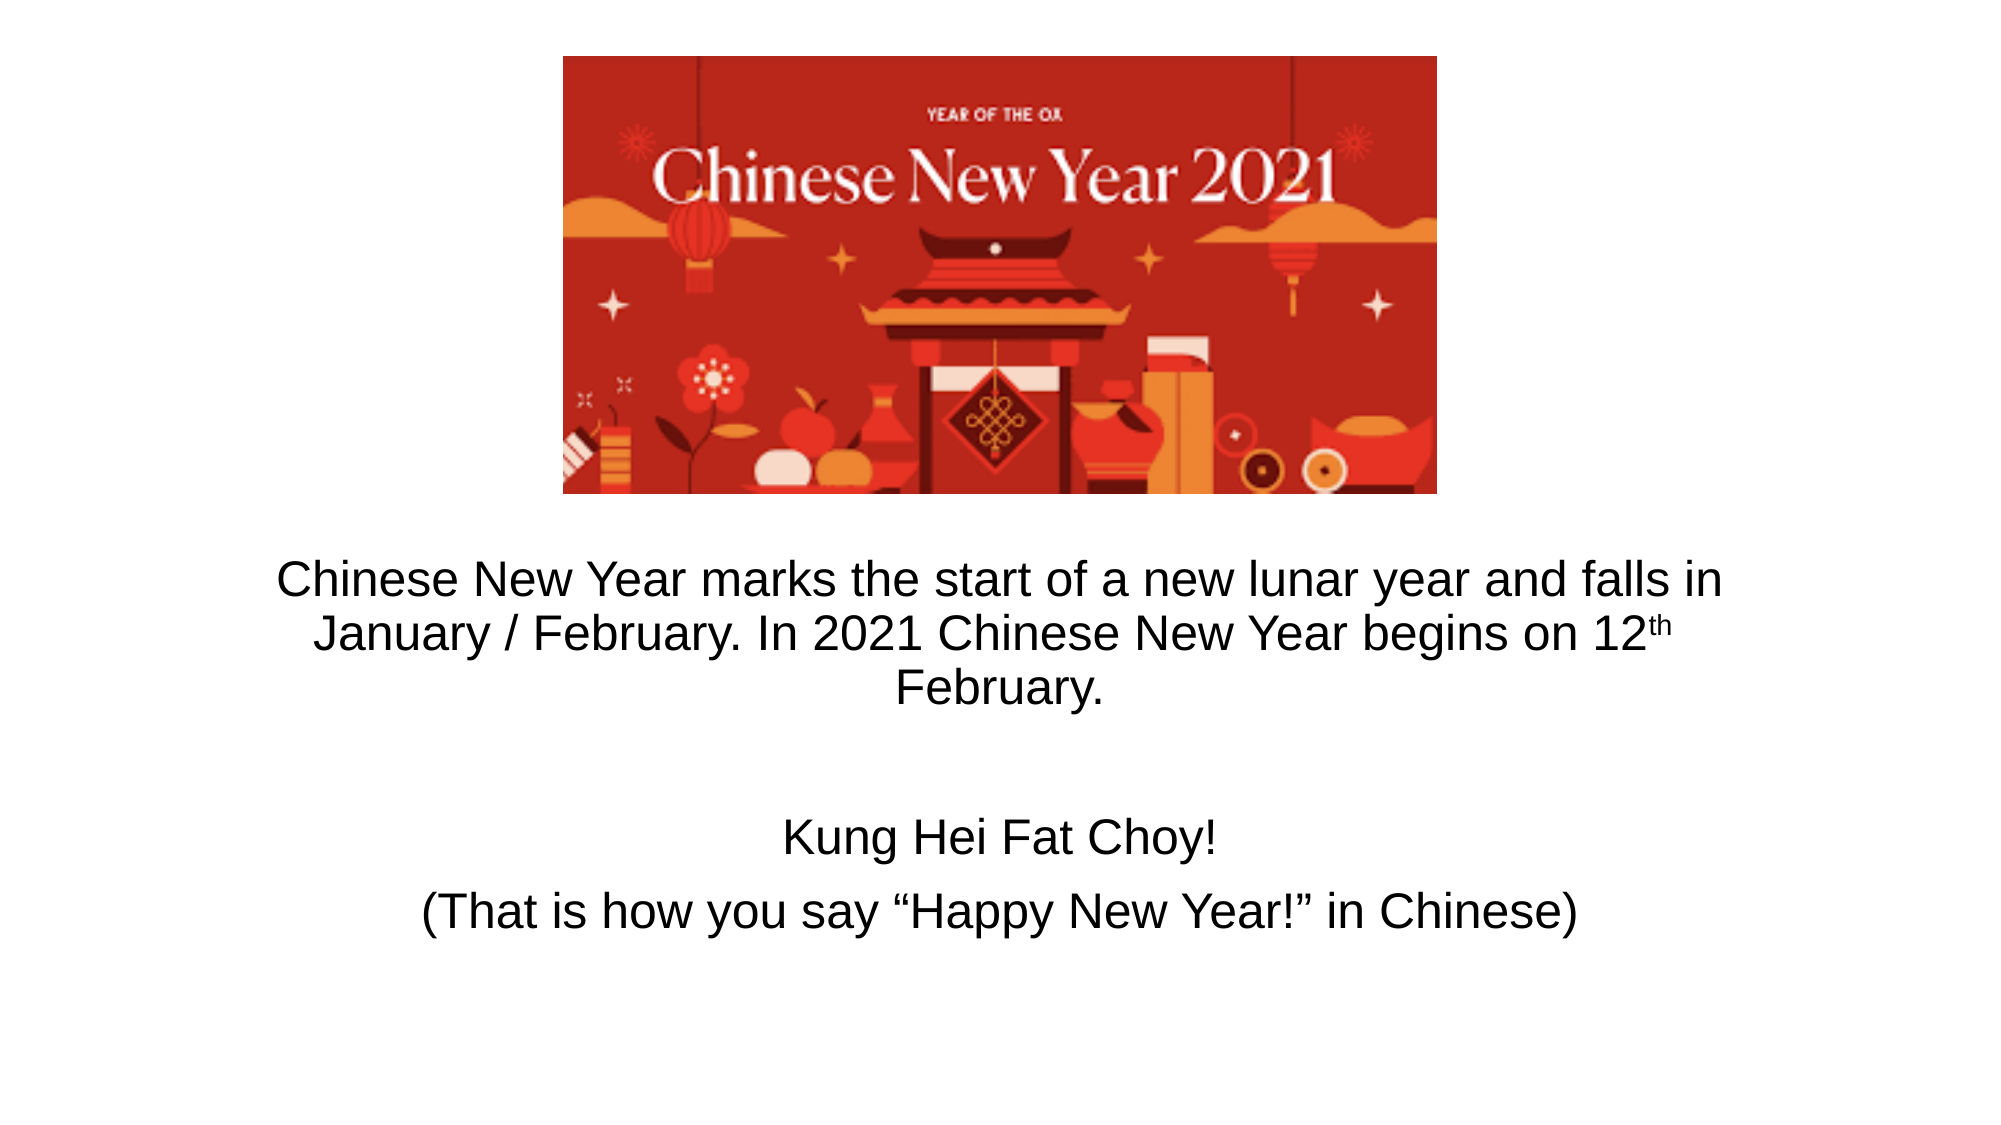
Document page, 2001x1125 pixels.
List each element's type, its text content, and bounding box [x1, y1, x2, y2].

picture [563, 56, 1437, 494]
subtitle Chinese New Year marks the start of a new lunar year and falls in January / February. In 2021 Chinese New Year begins on 12th February. Kung Hei Fat Choy! (That is how you say “Happy New Year!” in Chinese) [236, 545, 1764, 990]
